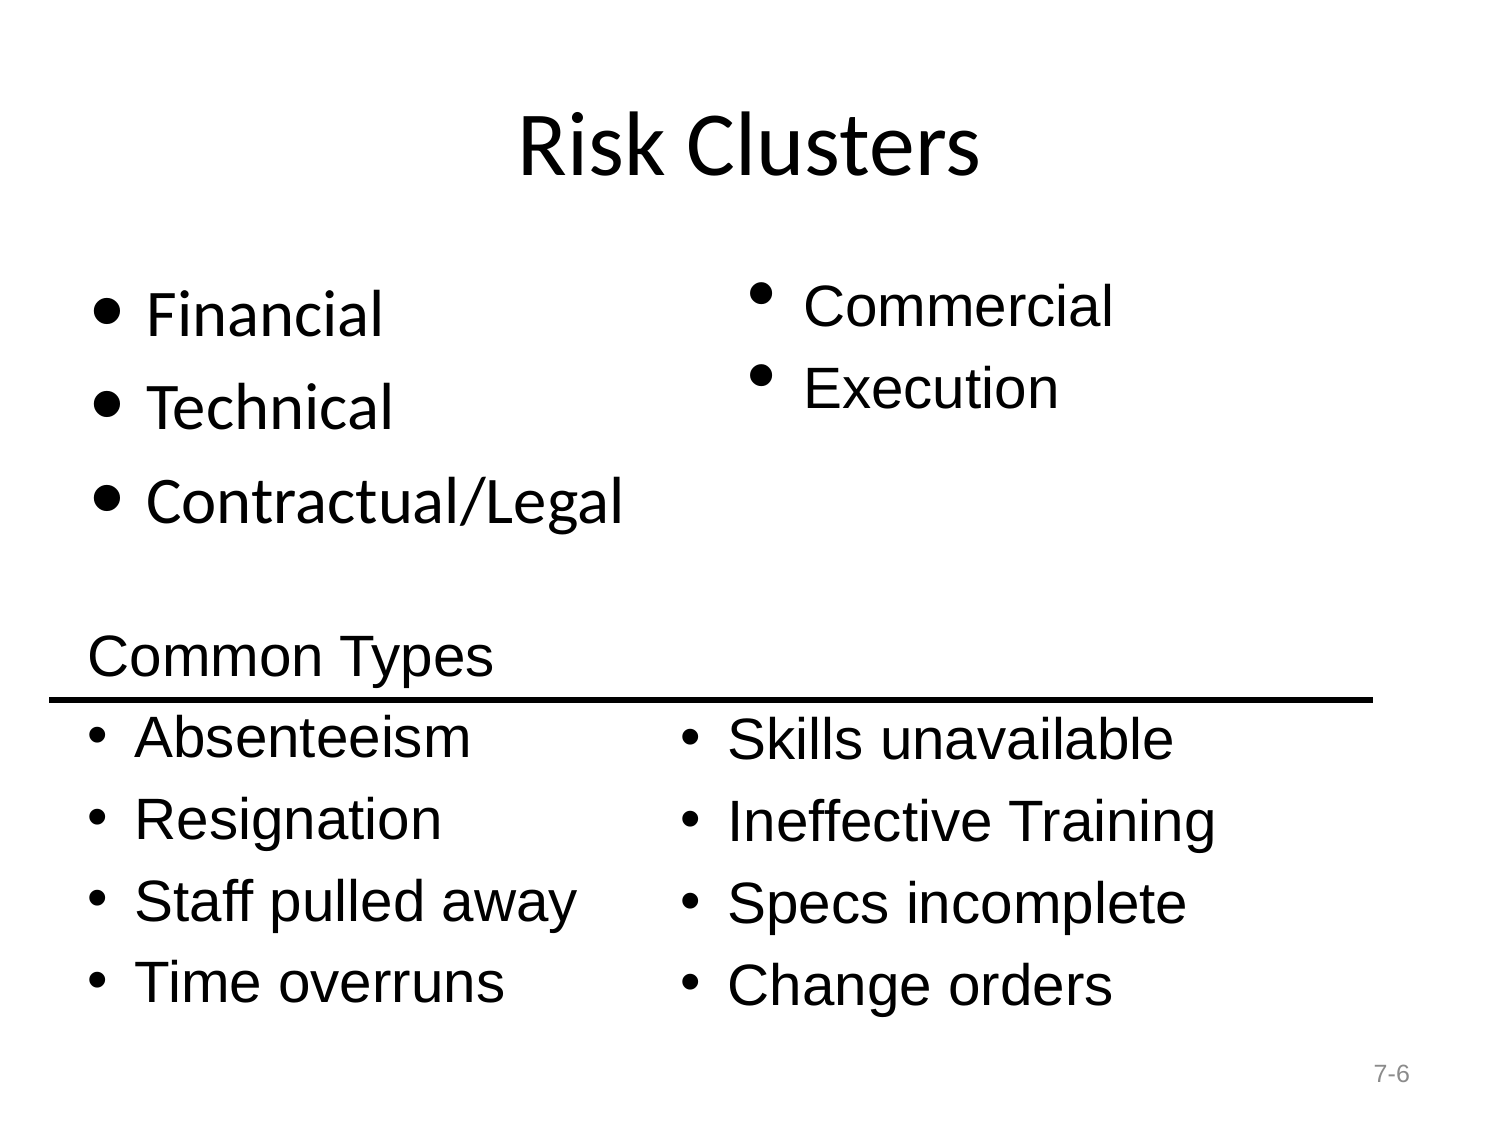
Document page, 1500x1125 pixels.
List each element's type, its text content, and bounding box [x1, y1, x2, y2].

text_box Skills unavailable Ineffective Training Specs incomplete Change orders [666, 708, 1373, 1024]
list Financial Technical Contractual/Legal [75, 262, 656, 605]
title Risk Clusters [75, 45, 1425, 233]
text_box Commercial Execution [732, 261, 1323, 467]
text_box Skills unavailable Ineffective Training Specs incomplete Change orders [666, 694, 1373, 699]
slide_number 7-6 [1074, 1042, 1425, 1103]
text_box Common Types Absenteeism Resignation Staff pulled away Time overruns [73, 610, 780, 699]
text_box Common Types Absenteeism Resignation Staff pulled away Time overruns [73, 709, 666, 1022]
